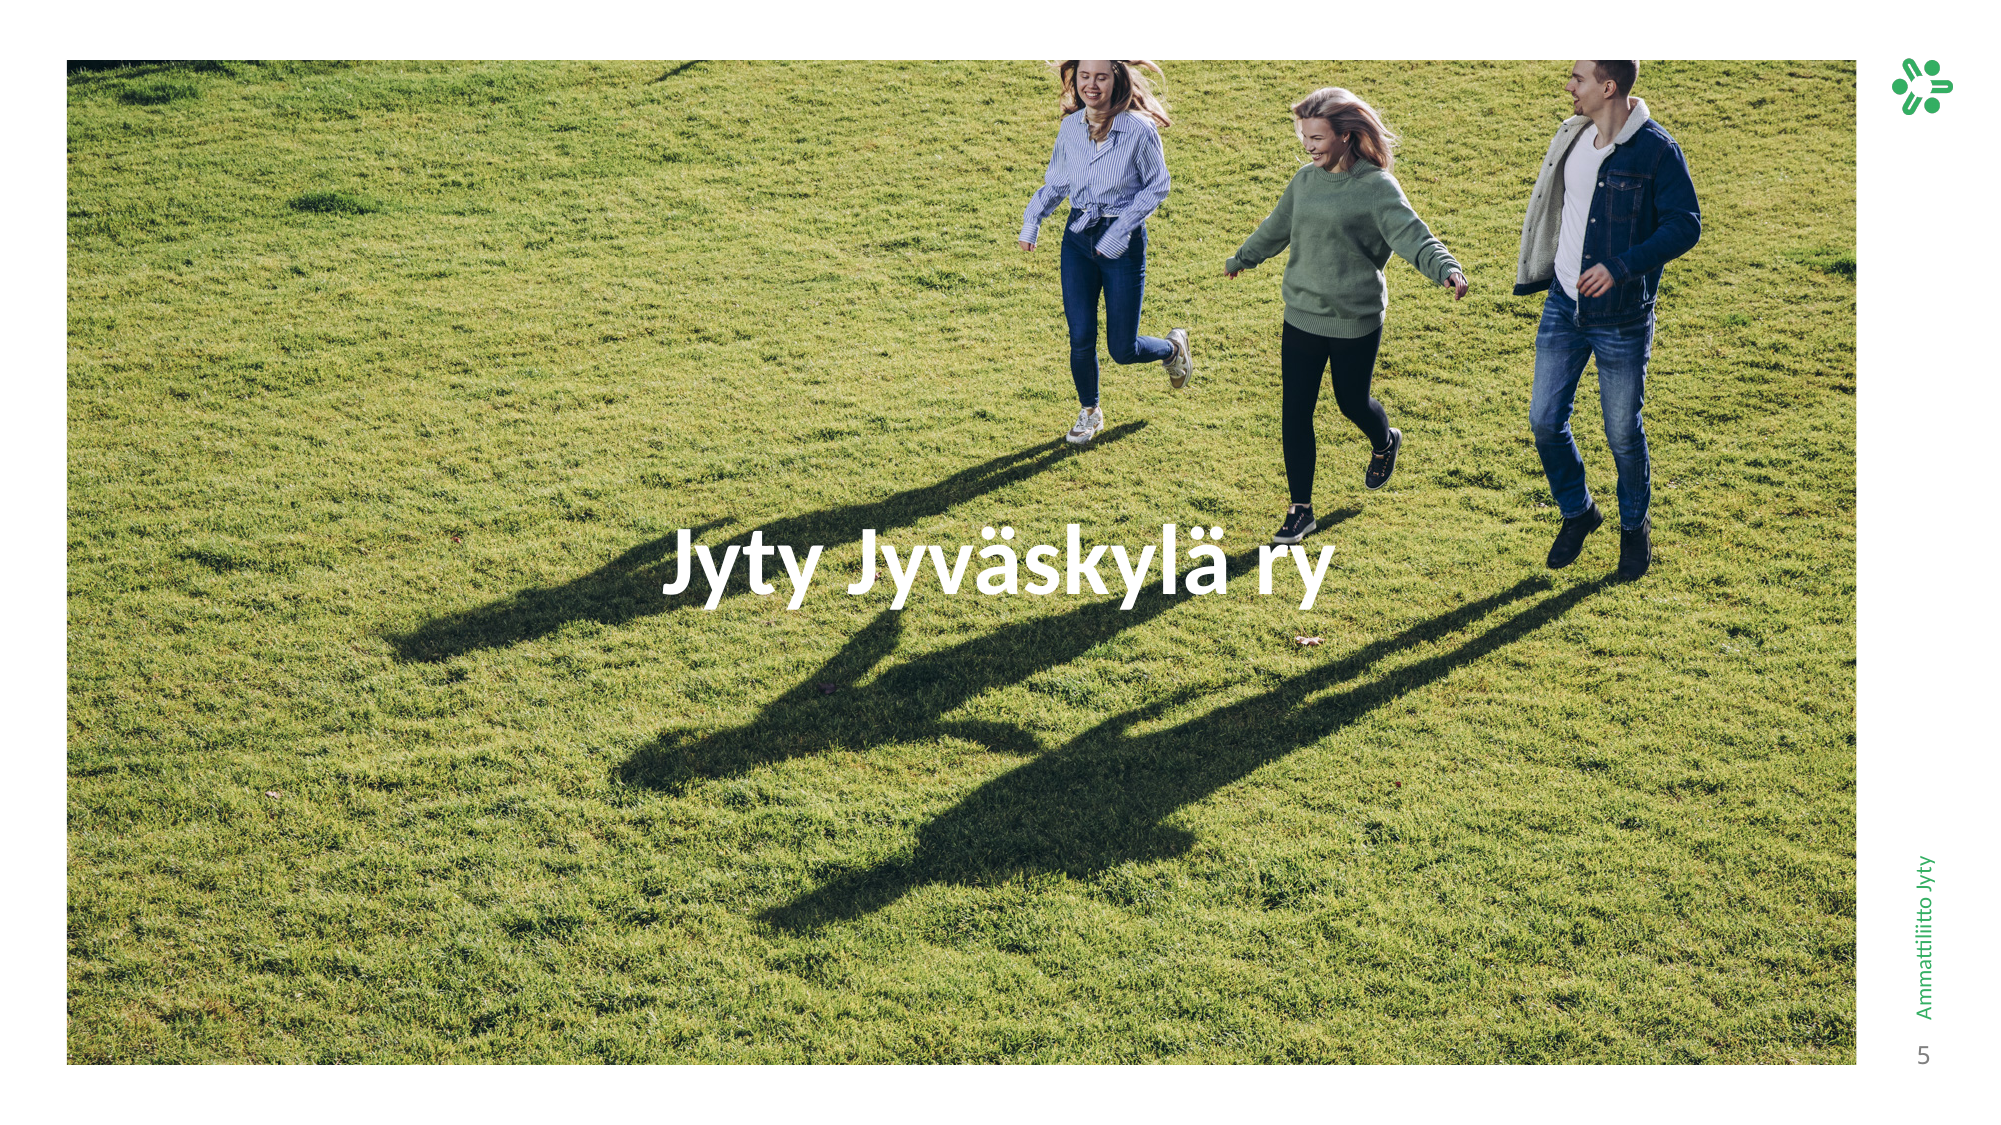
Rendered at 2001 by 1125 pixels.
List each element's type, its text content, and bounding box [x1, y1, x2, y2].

picture [66, 60, 1857, 1065]
title Jyty Jyväskylä ry [155, 444, 1845, 680]
picture [1892, 58, 1953, 115]
slide_number 5 [1901, 1026, 1947, 1087]
